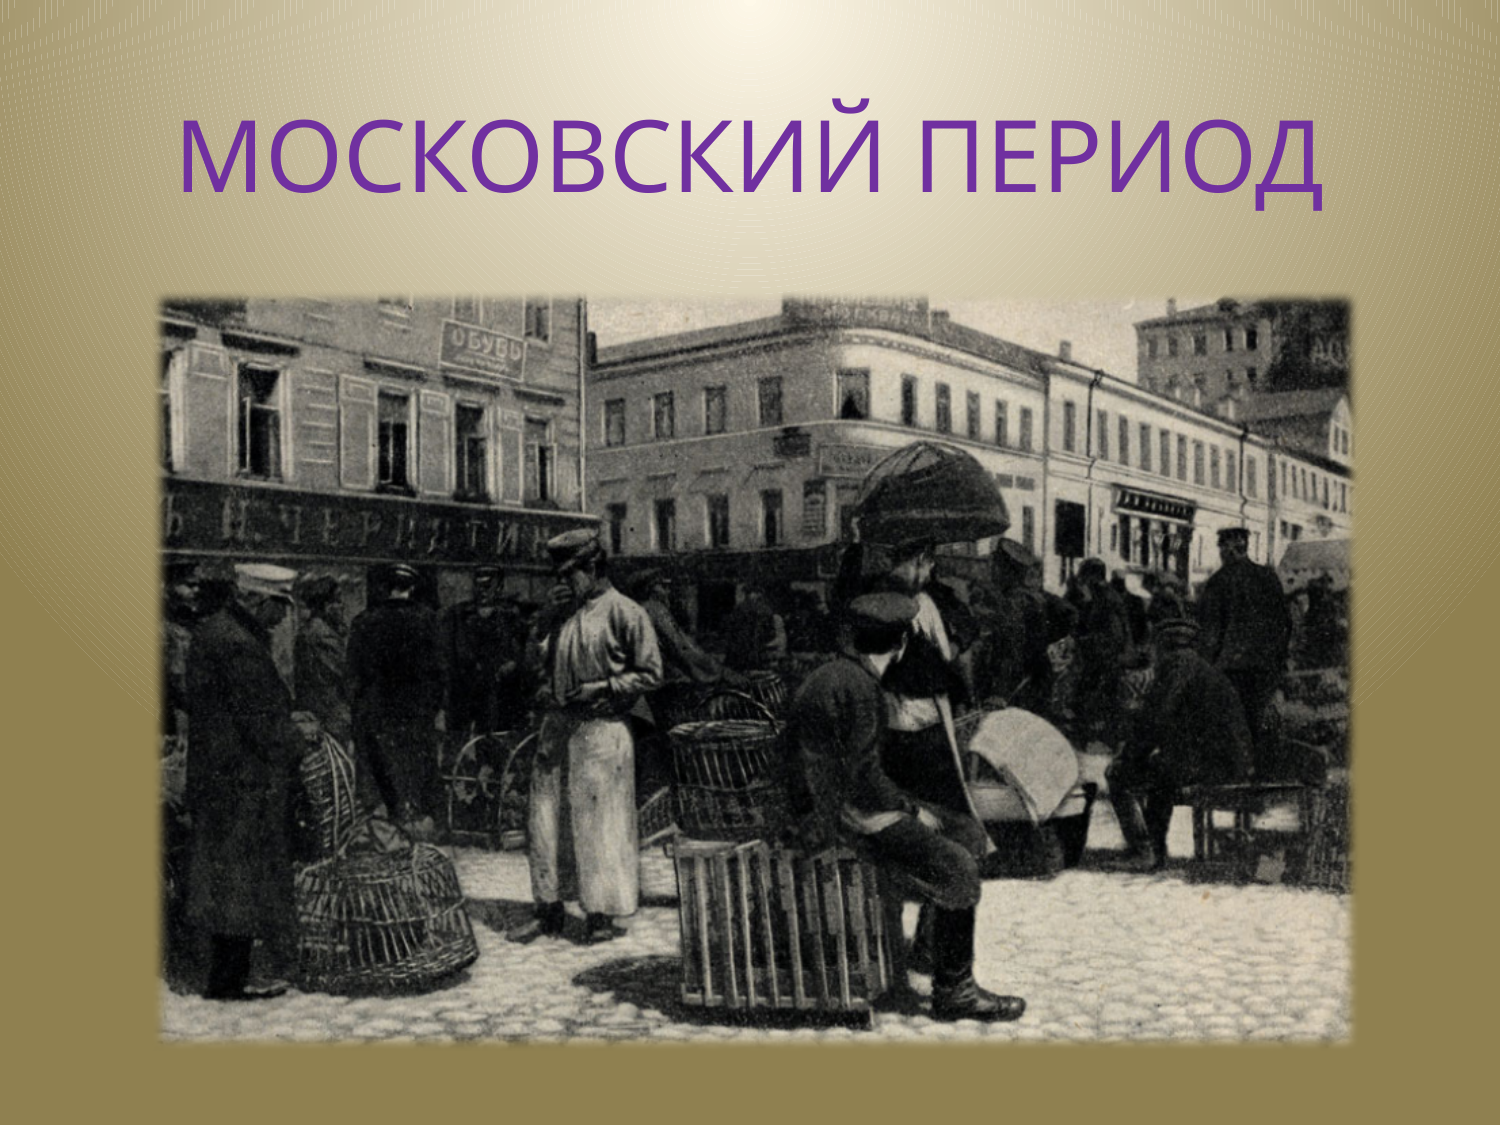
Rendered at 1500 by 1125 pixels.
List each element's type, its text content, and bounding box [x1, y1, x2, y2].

title МОСКОВСКИЙ ПЕРИОД [75, 0, 1425, 305]
picture [154, 292, 1358, 1050]
